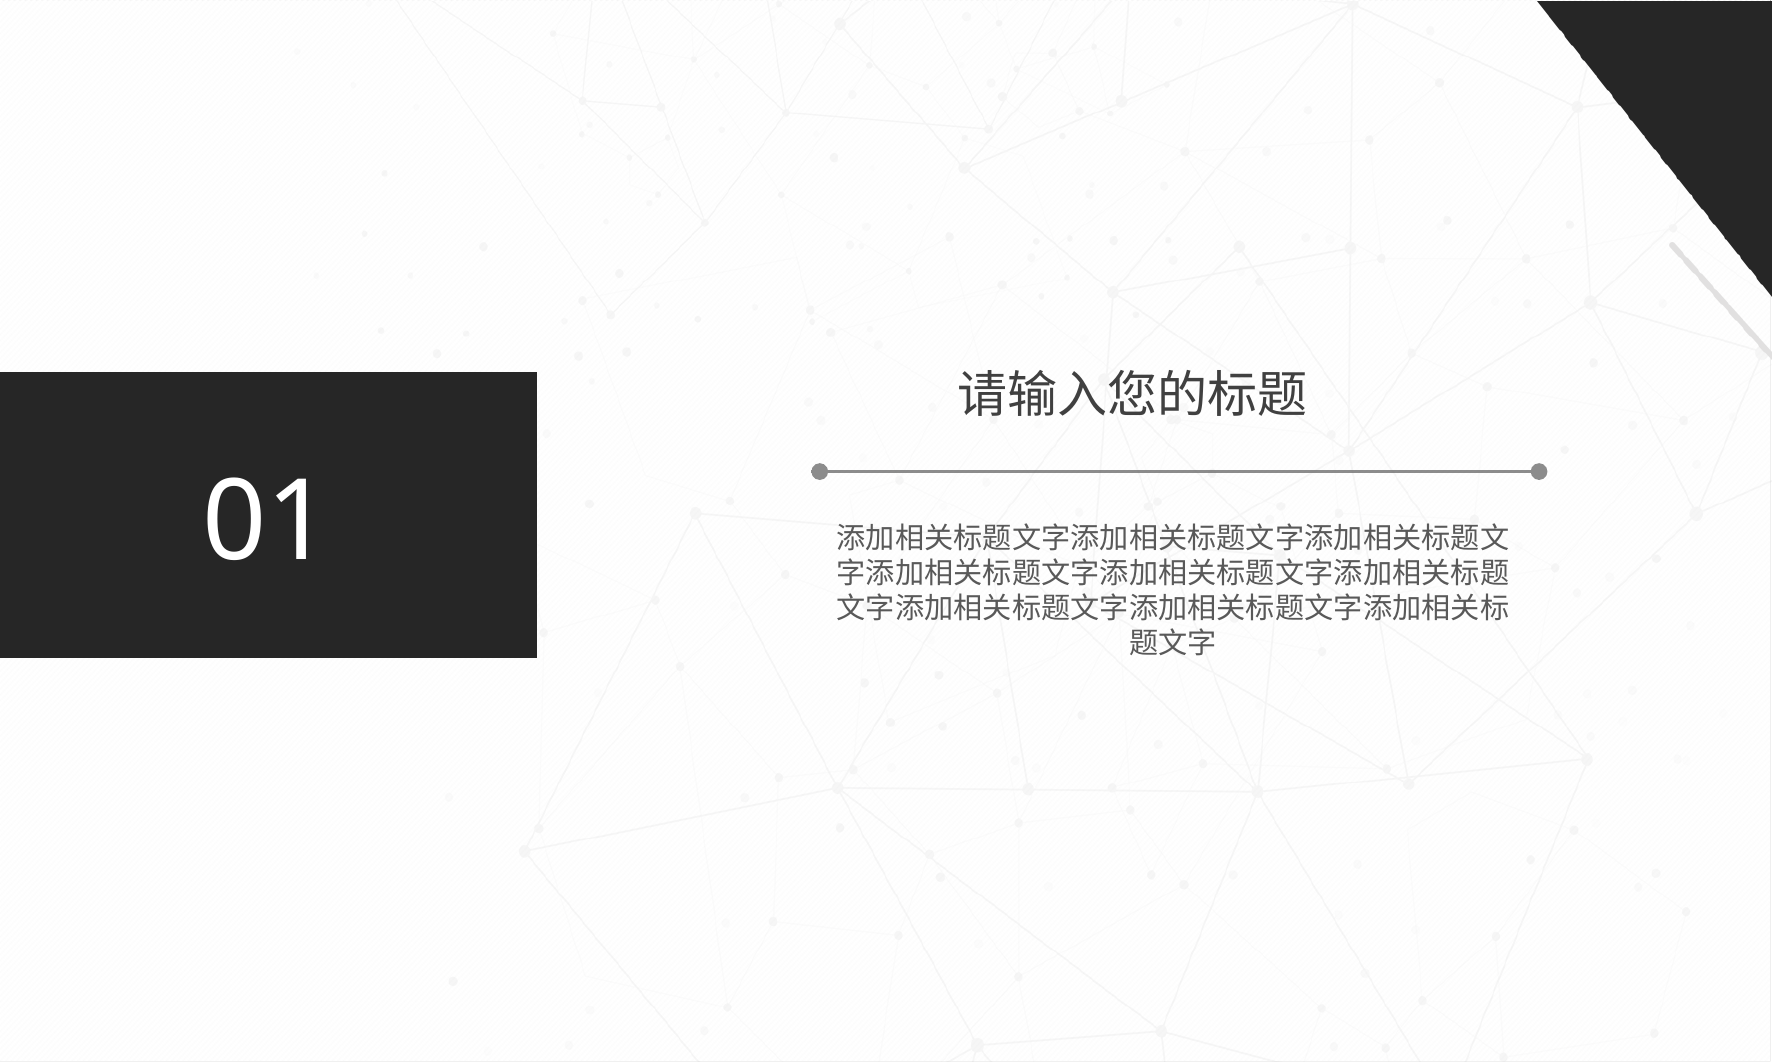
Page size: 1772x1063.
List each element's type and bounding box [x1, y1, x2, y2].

text_box [811, 362, 1548, 669]
picture [0, 0, 1772, 1063]
